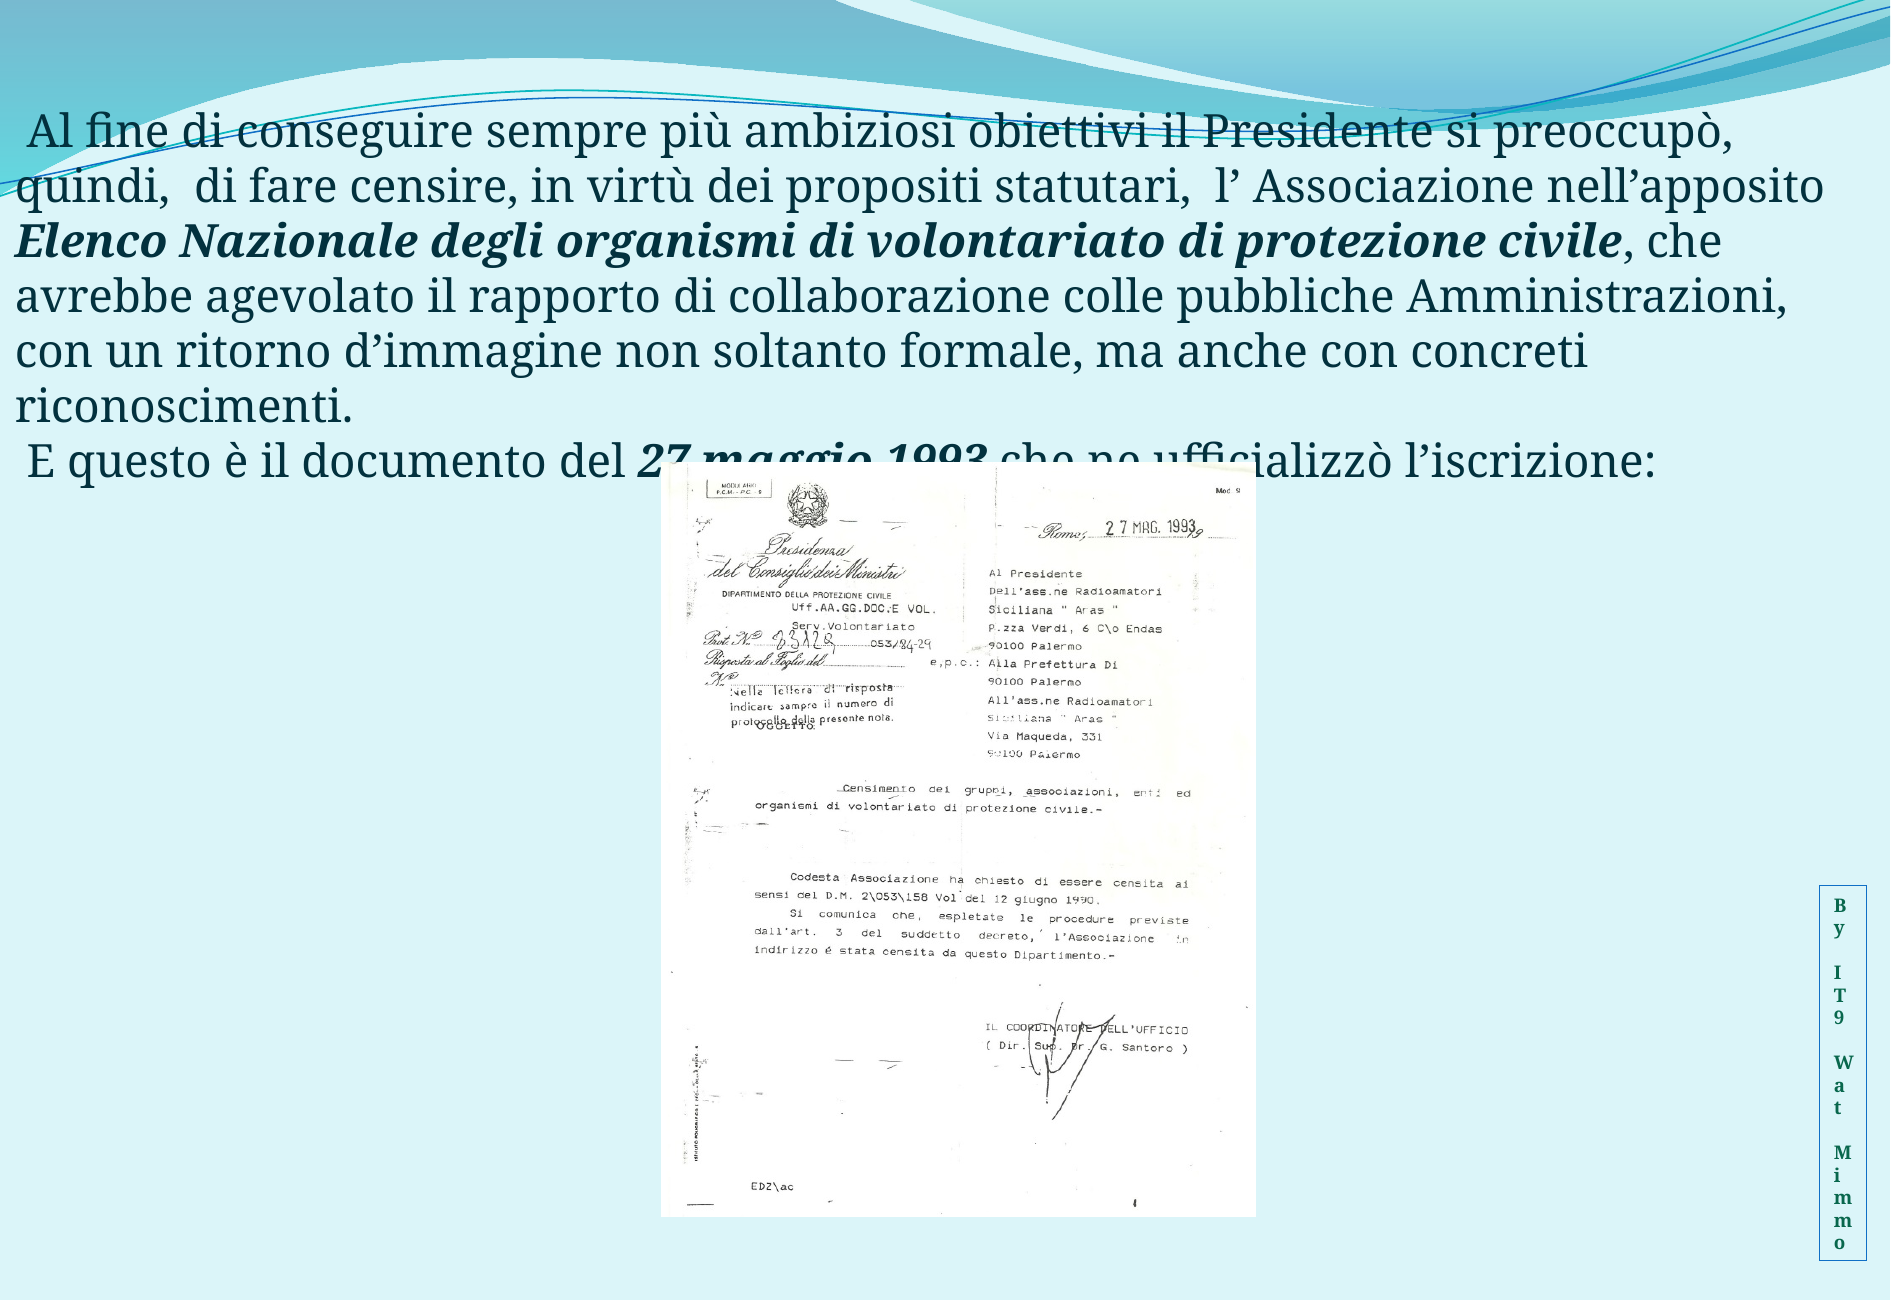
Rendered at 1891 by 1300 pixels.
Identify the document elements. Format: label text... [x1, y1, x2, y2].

text_box By IT9 Wat Mimmo [1819, 885, 1867, 1261]
text_box Al fine di conseguire sempre più ambiziosi obiettivi il Presidente si preoccupò, quindi, di fare censire, in virtù dei propositi statutari, l’ Associazione nell’apposito Elenco Nazionale degli organismi di volontariato di protezione civile, che avrebbe agevolato il rapporto di collaborazione colle pubbliche Amministrazioni, con un ritorno d’immagine non soltanto formale, ma anche con concreti riconoscimenti. E questo è il documento del 27 maggio 1993 che ne ufficializzò l’iscrizione: [0, 94, 1891, 550]
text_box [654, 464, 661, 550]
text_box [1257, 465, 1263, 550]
picture [661, 462, 1257, 1217]
